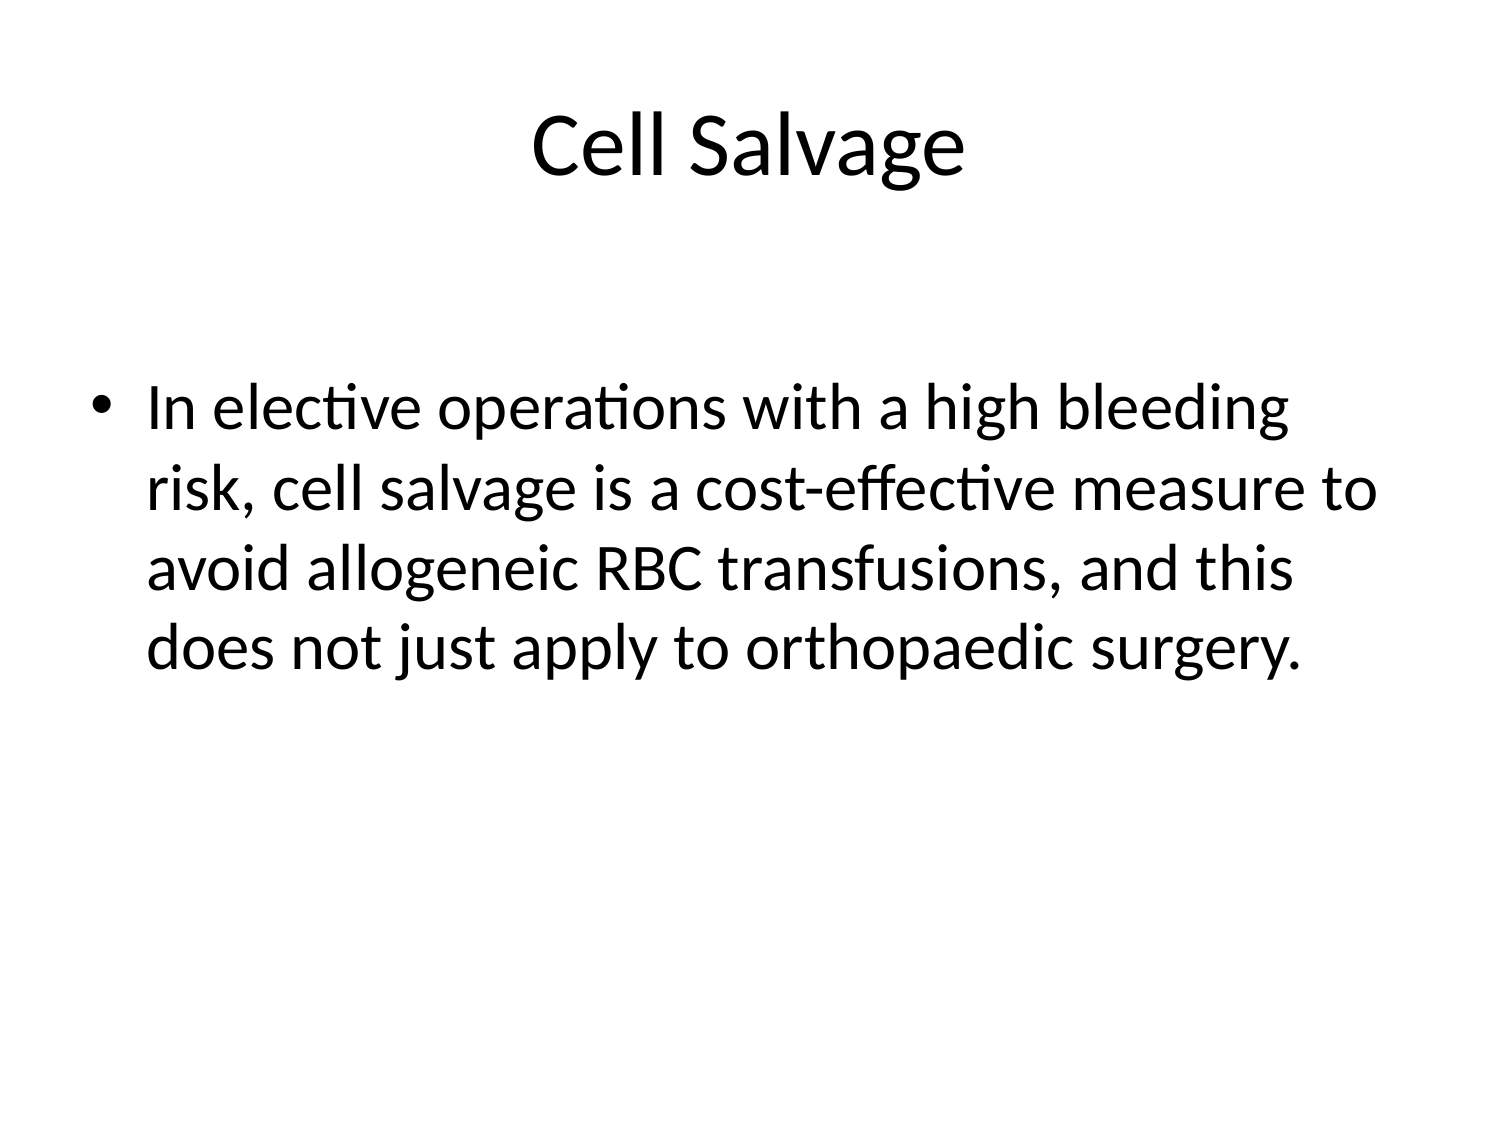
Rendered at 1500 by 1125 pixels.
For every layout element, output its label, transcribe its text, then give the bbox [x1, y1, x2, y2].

title Cell Salvage [75, 45, 1425, 233]
list In elective operations with a high bleeding risk, cell salvage is a cost-effective measure to avoid allogeneic RBC transfusions, and this does not just apply to orthopaedic surgery. [75, 262, 1425, 1005]
